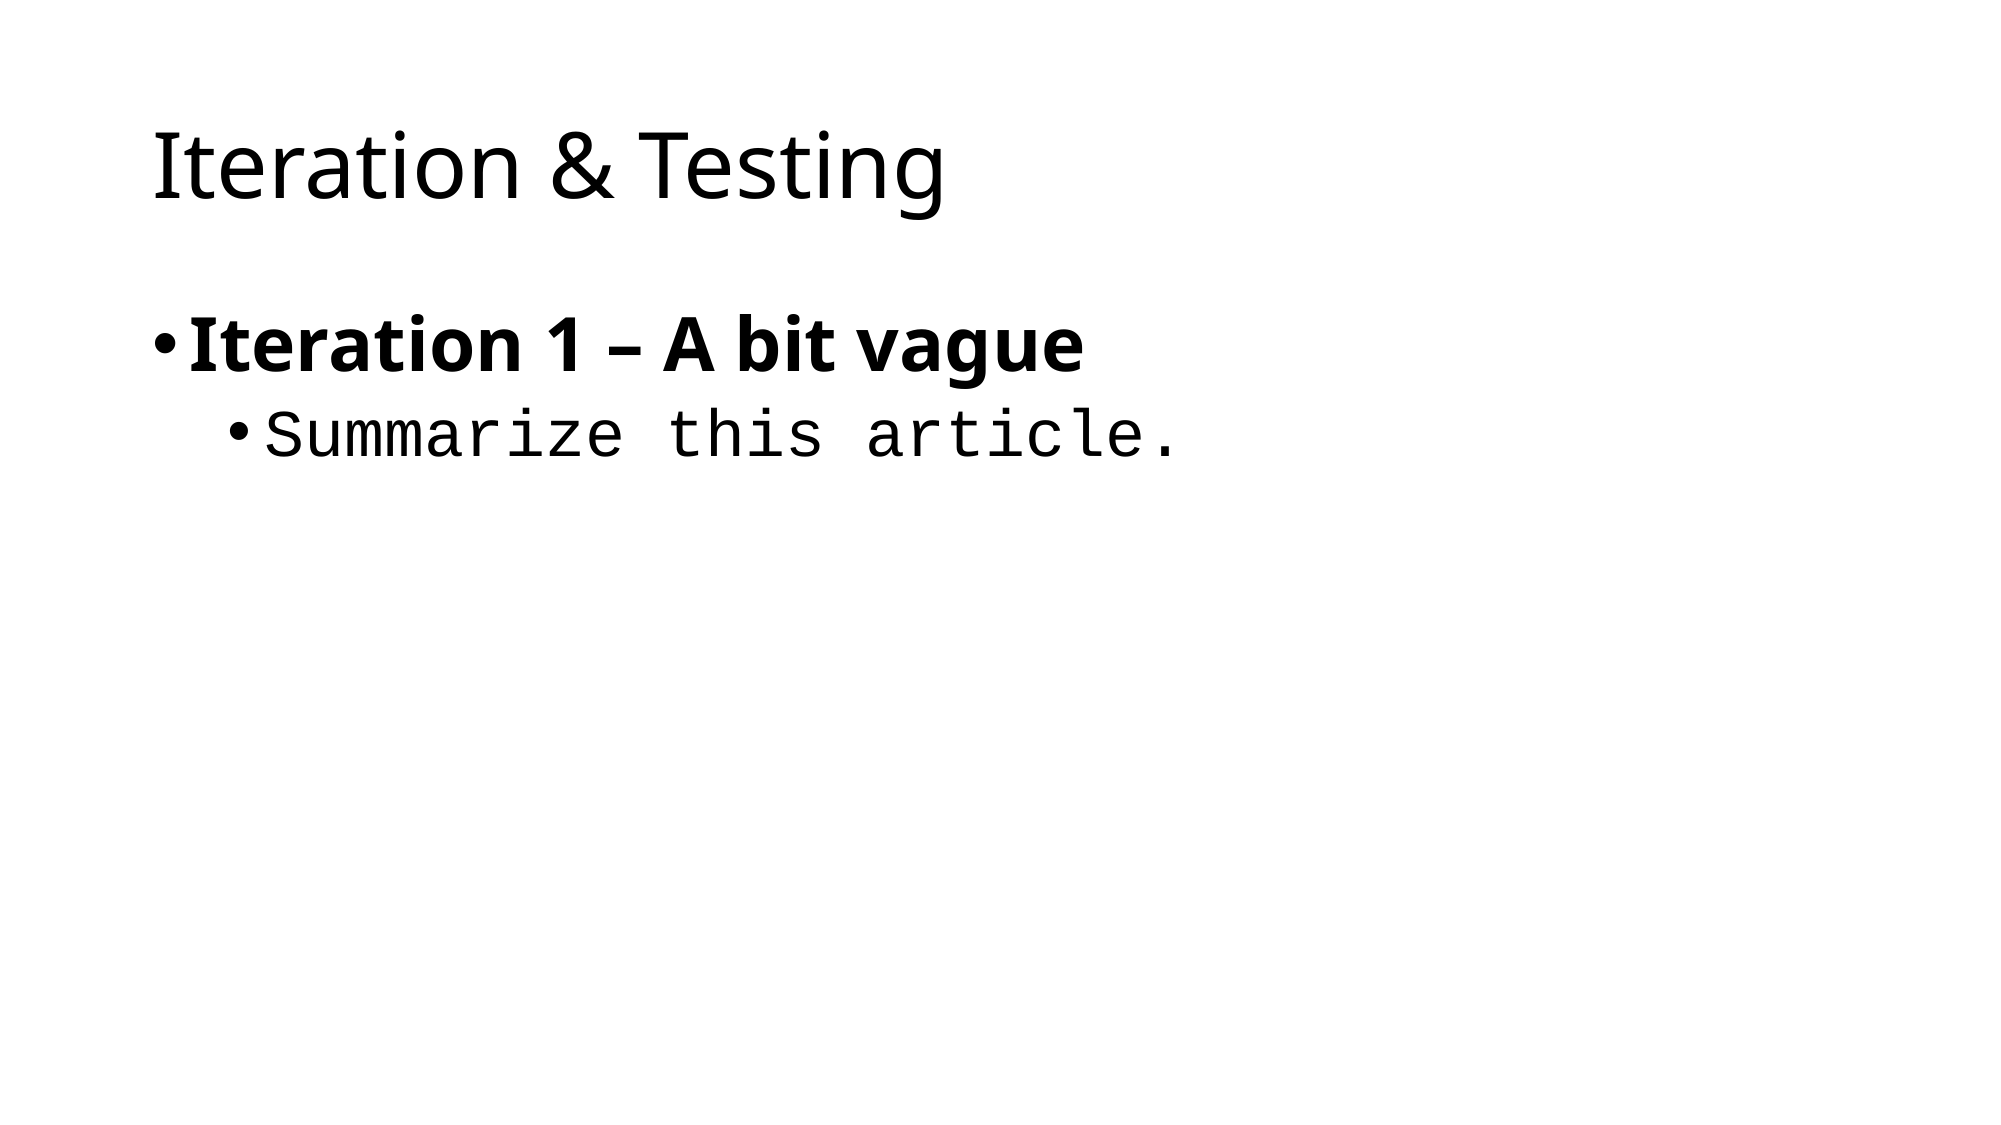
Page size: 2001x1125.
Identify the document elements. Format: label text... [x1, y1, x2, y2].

title Iteration & Testing [137, 59, 1863, 278]
list Iteration 1 – A bit vague Summarize this article. [137, 299, 1863, 1014]
